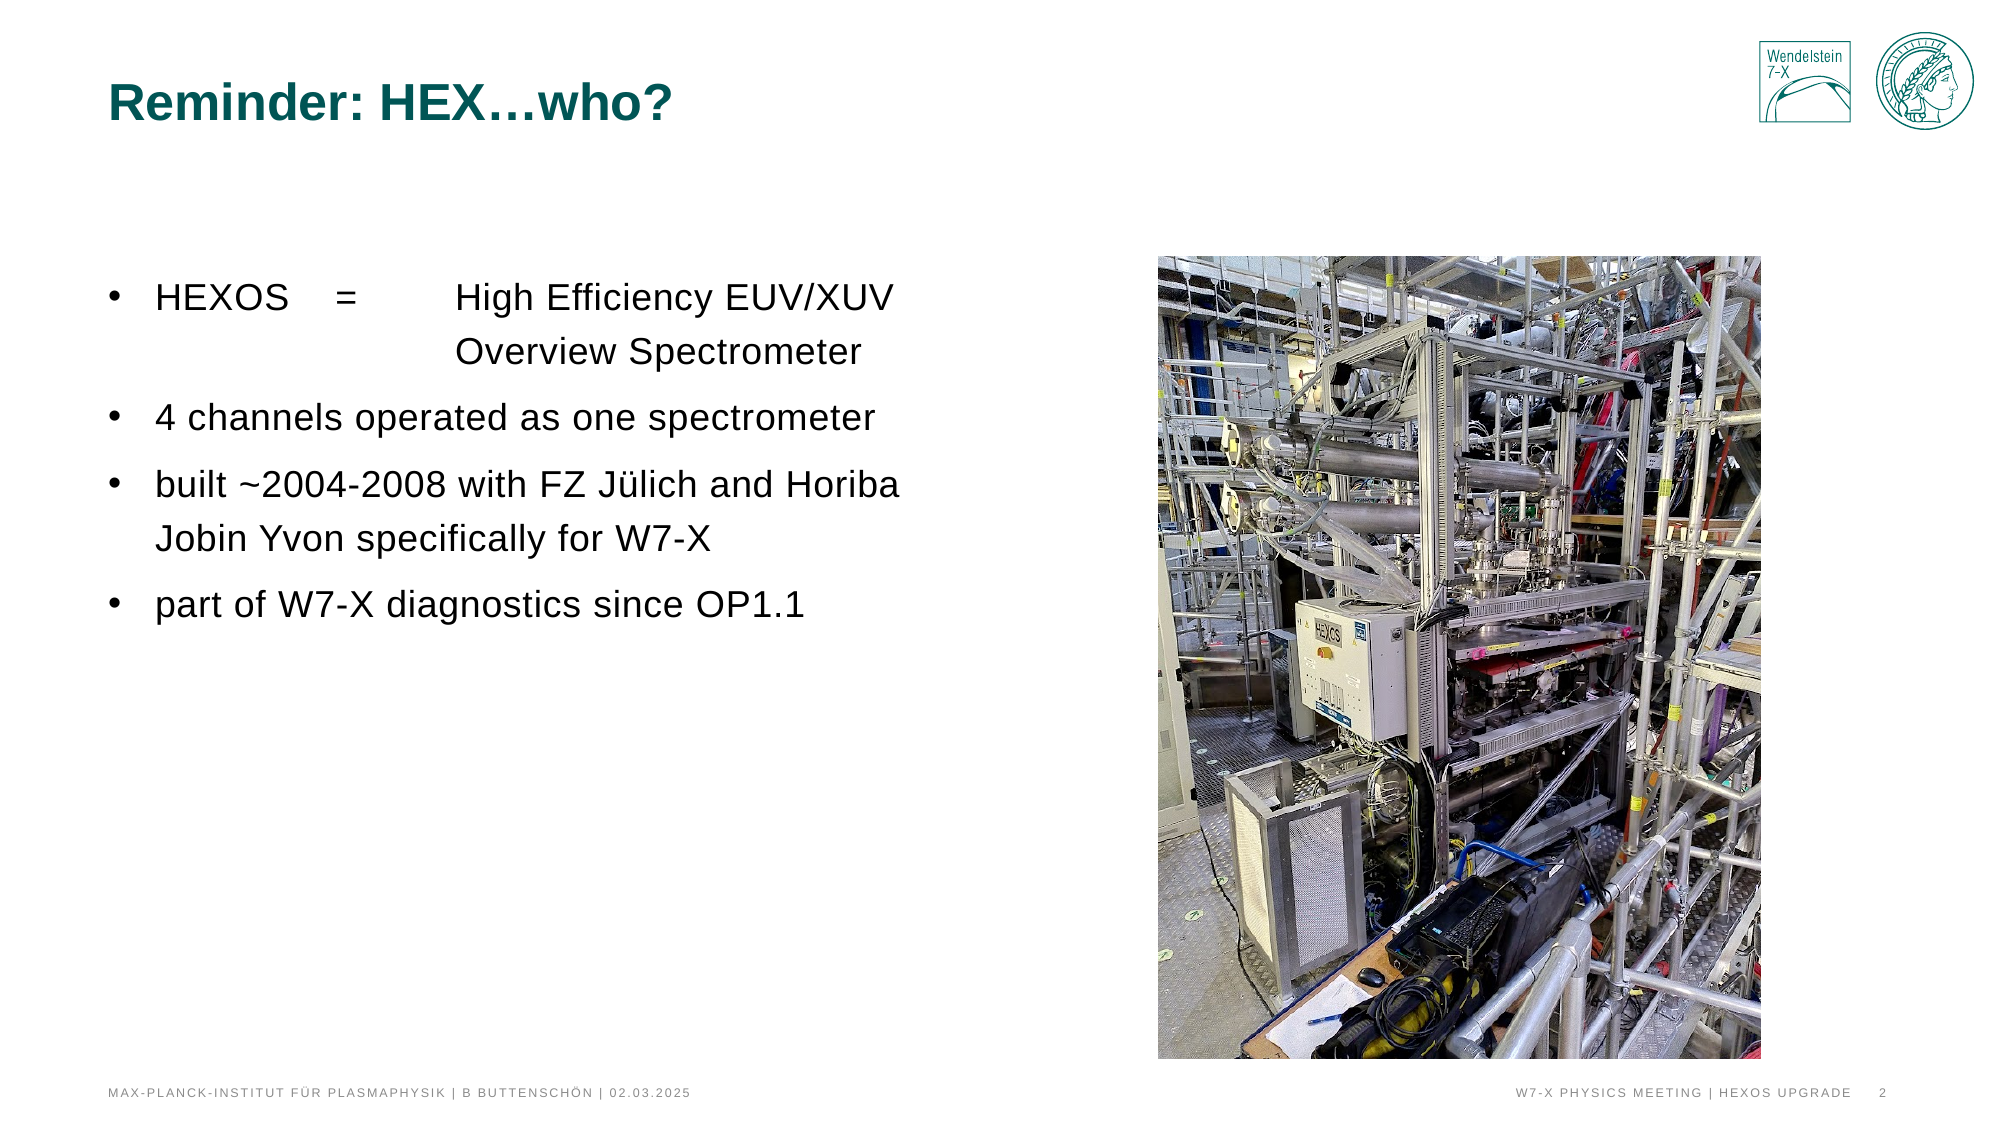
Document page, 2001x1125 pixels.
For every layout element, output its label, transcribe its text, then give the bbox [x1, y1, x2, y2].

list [1158, 256, 1761, 1059]
title Reminder: HEX…who? [108, 72, 1685, 201]
footer Max-Planck-Institut für Plasmaphysik | B Buttenschön | 02.03.2025 [108, 1076, 1112, 1100]
list HEXOS = High Efficiency EUV/XUV Overview Spectrometer 4 channels operated as one spectrometer built ~2004-2008 with FZ Jülich and Horiba Jobin Yvon specifically for W7-X part of W7-X diagnostics since OP1.1 [108, 256, 972, 1059]
slide_number 2 [1850, 1076, 1887, 1100]
slide_number W7-X Physics Meeting | HEXOS Upgrade [1112, 1076, 1850, 1100]
